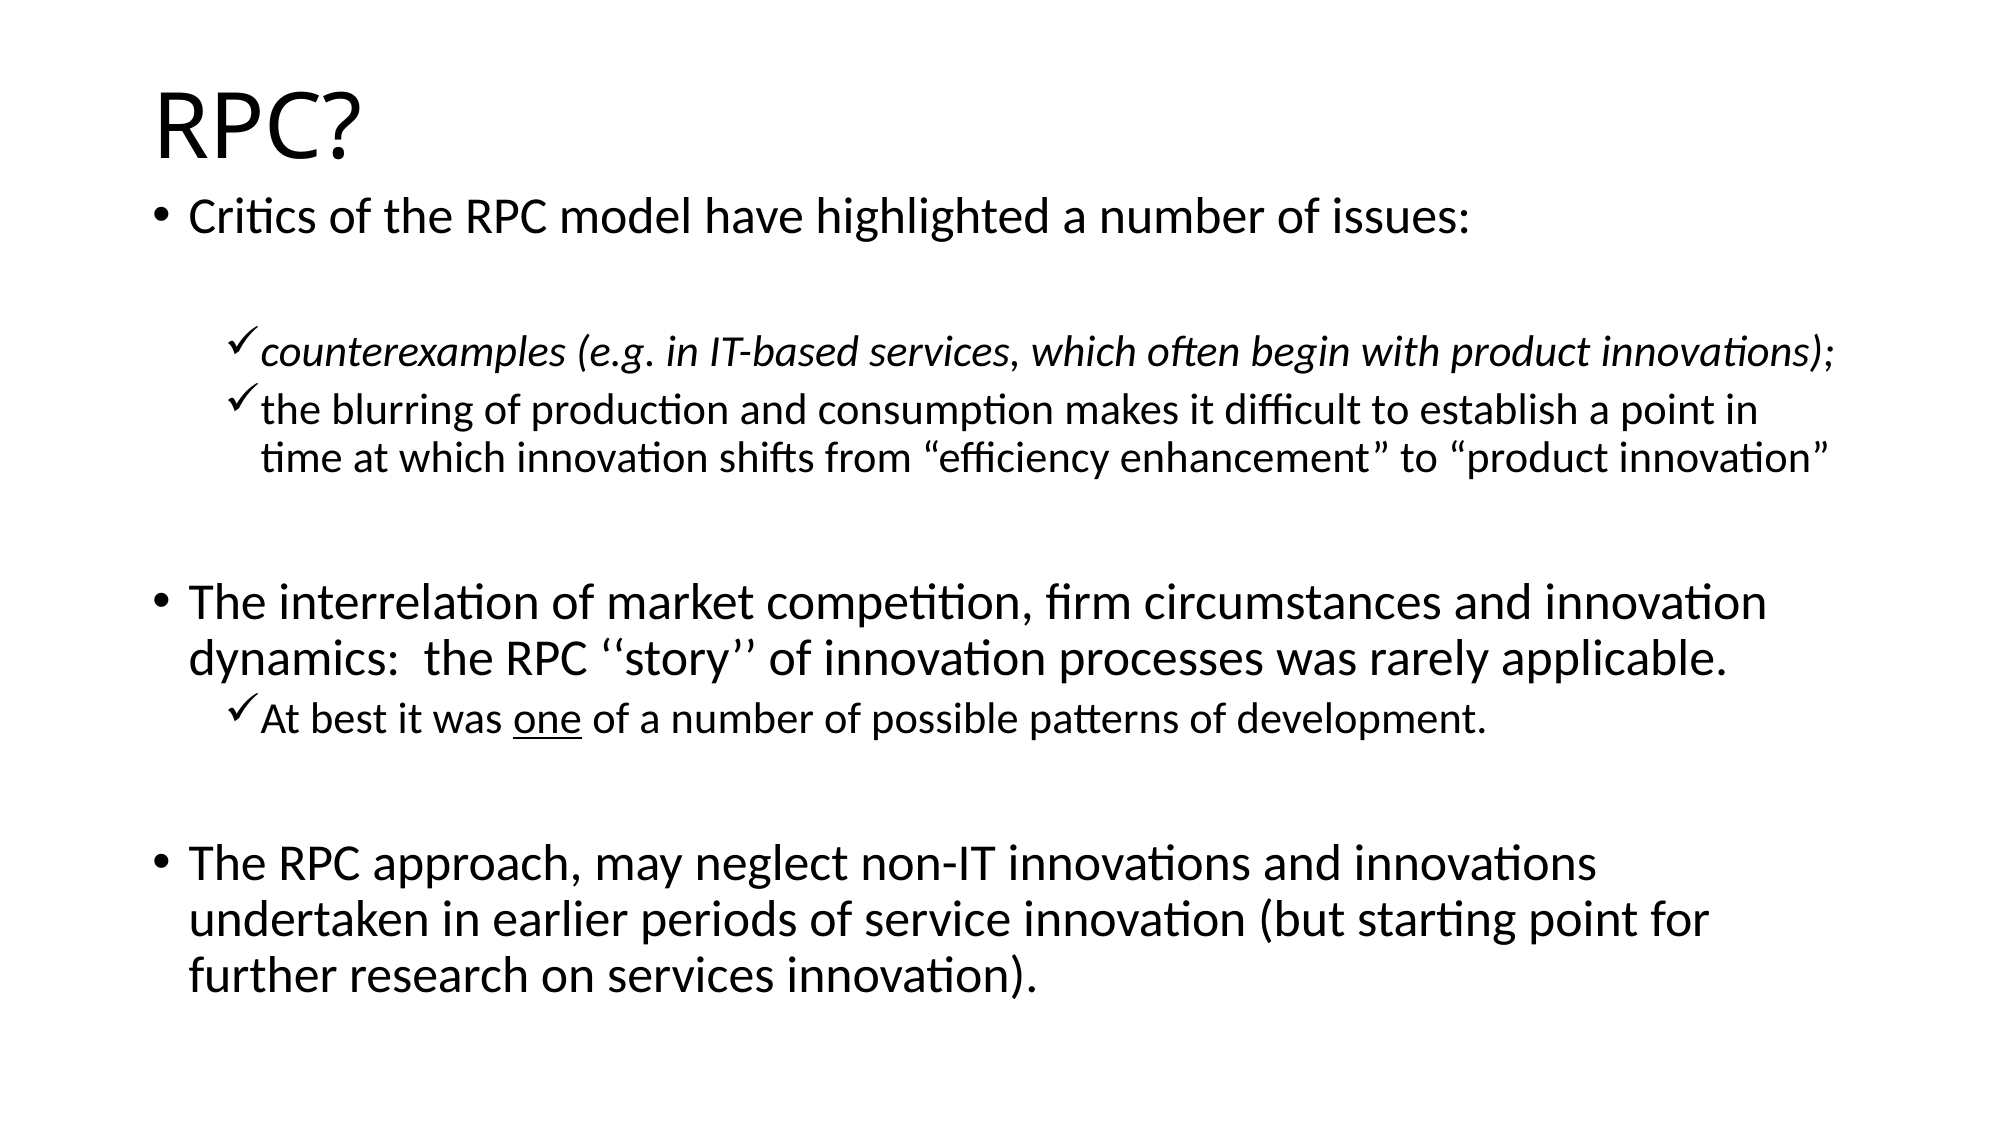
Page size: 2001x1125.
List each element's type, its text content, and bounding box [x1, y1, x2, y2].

list Critics of the RPC model have highlighted a number of issues: counterexamples (e.g. in IT-based services, which often begin with product innovations); the blurring of production and consumption makes it difficult to establish a point in time at which innovation shifts from “efficiency enhancement” to “product innovation” The interrelation of market competition, firm circumstances and innovation dynamics: the RPC ‘‘story’’ of innovation processes was rarely applicable. At best it was one of a number of possible patterns of development. The RPC approach, may neglect non-IT innovations and innovations undertaken in earlier periods of service innovation (but starting point for further research on services innovation). [137, 181, 1863, 1093]
title RPC? [137, 20, 1863, 181]
